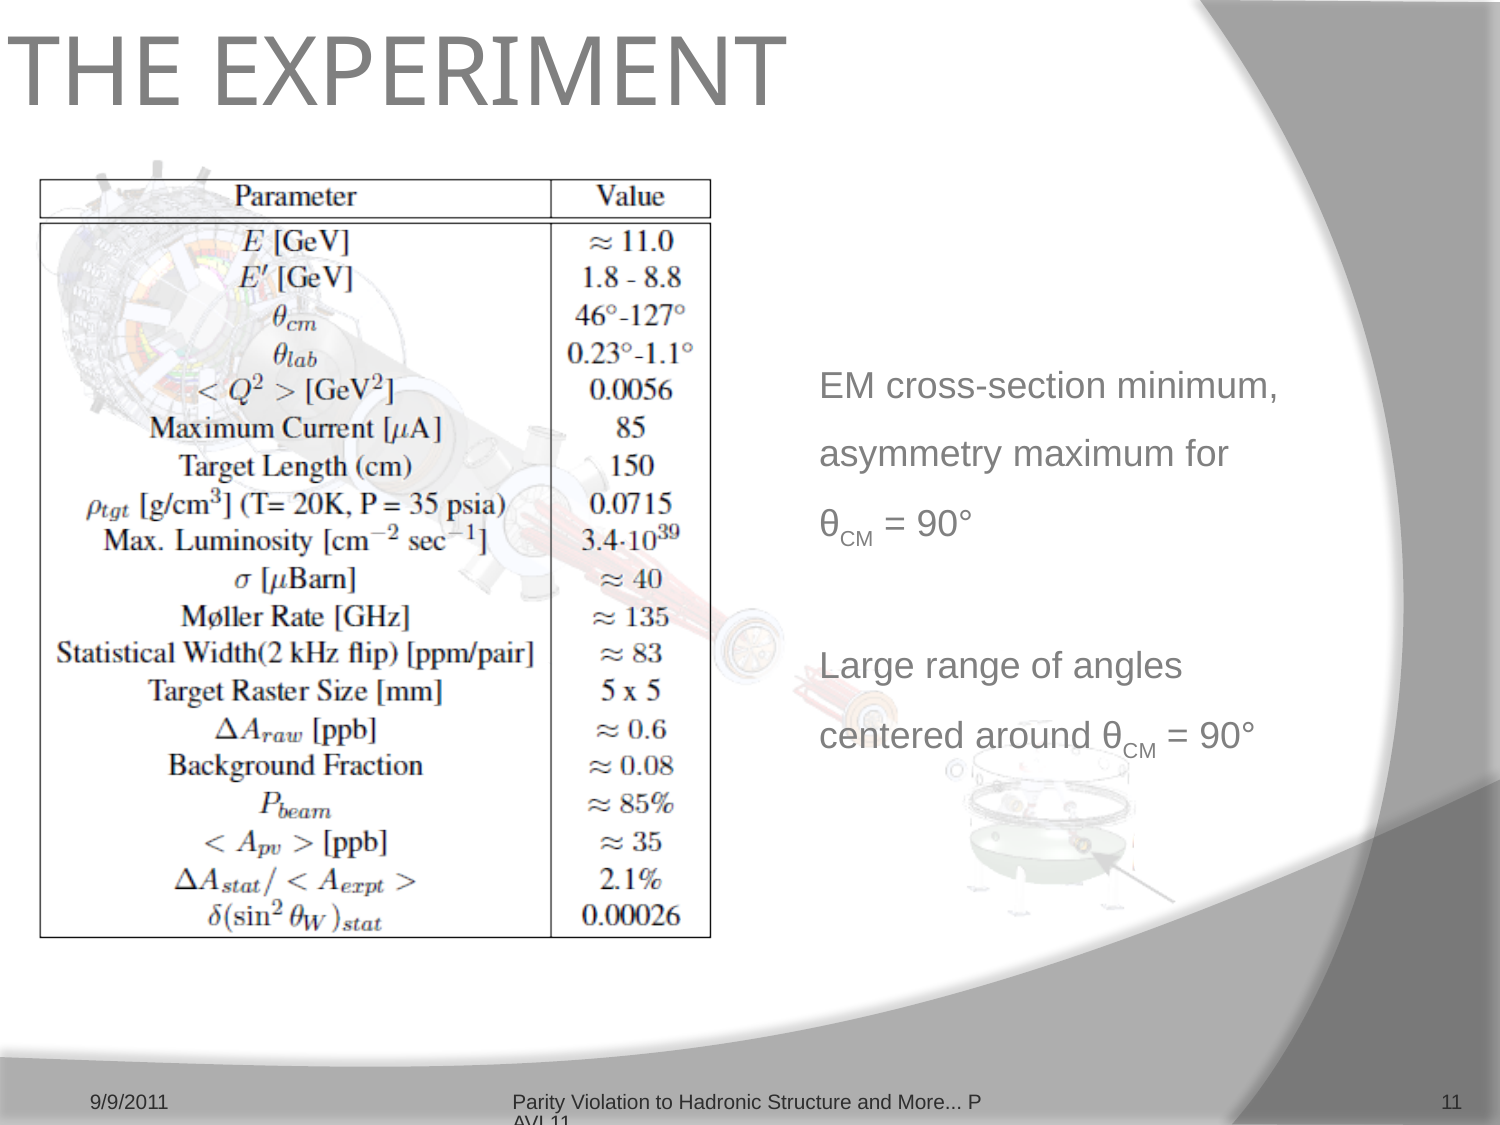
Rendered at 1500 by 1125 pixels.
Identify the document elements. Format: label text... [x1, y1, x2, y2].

slide_number 11 [1337, 1053, 1463, 1114]
picture [26, 172, 719, 946]
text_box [0, 133, 1229, 960]
text_box EM cross-section minimum, asymmetry maximum for θCM = 90° Large range of angles centered around θCM = 90° [1237, 331, 1323, 770]
title The Experiment [0, 0, 1225, 125]
footer Parity Violation to Hadronic Structure and More... PAVI 11 [512, 1053, 988, 1114]
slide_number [75, 1053, 425, 1114]
